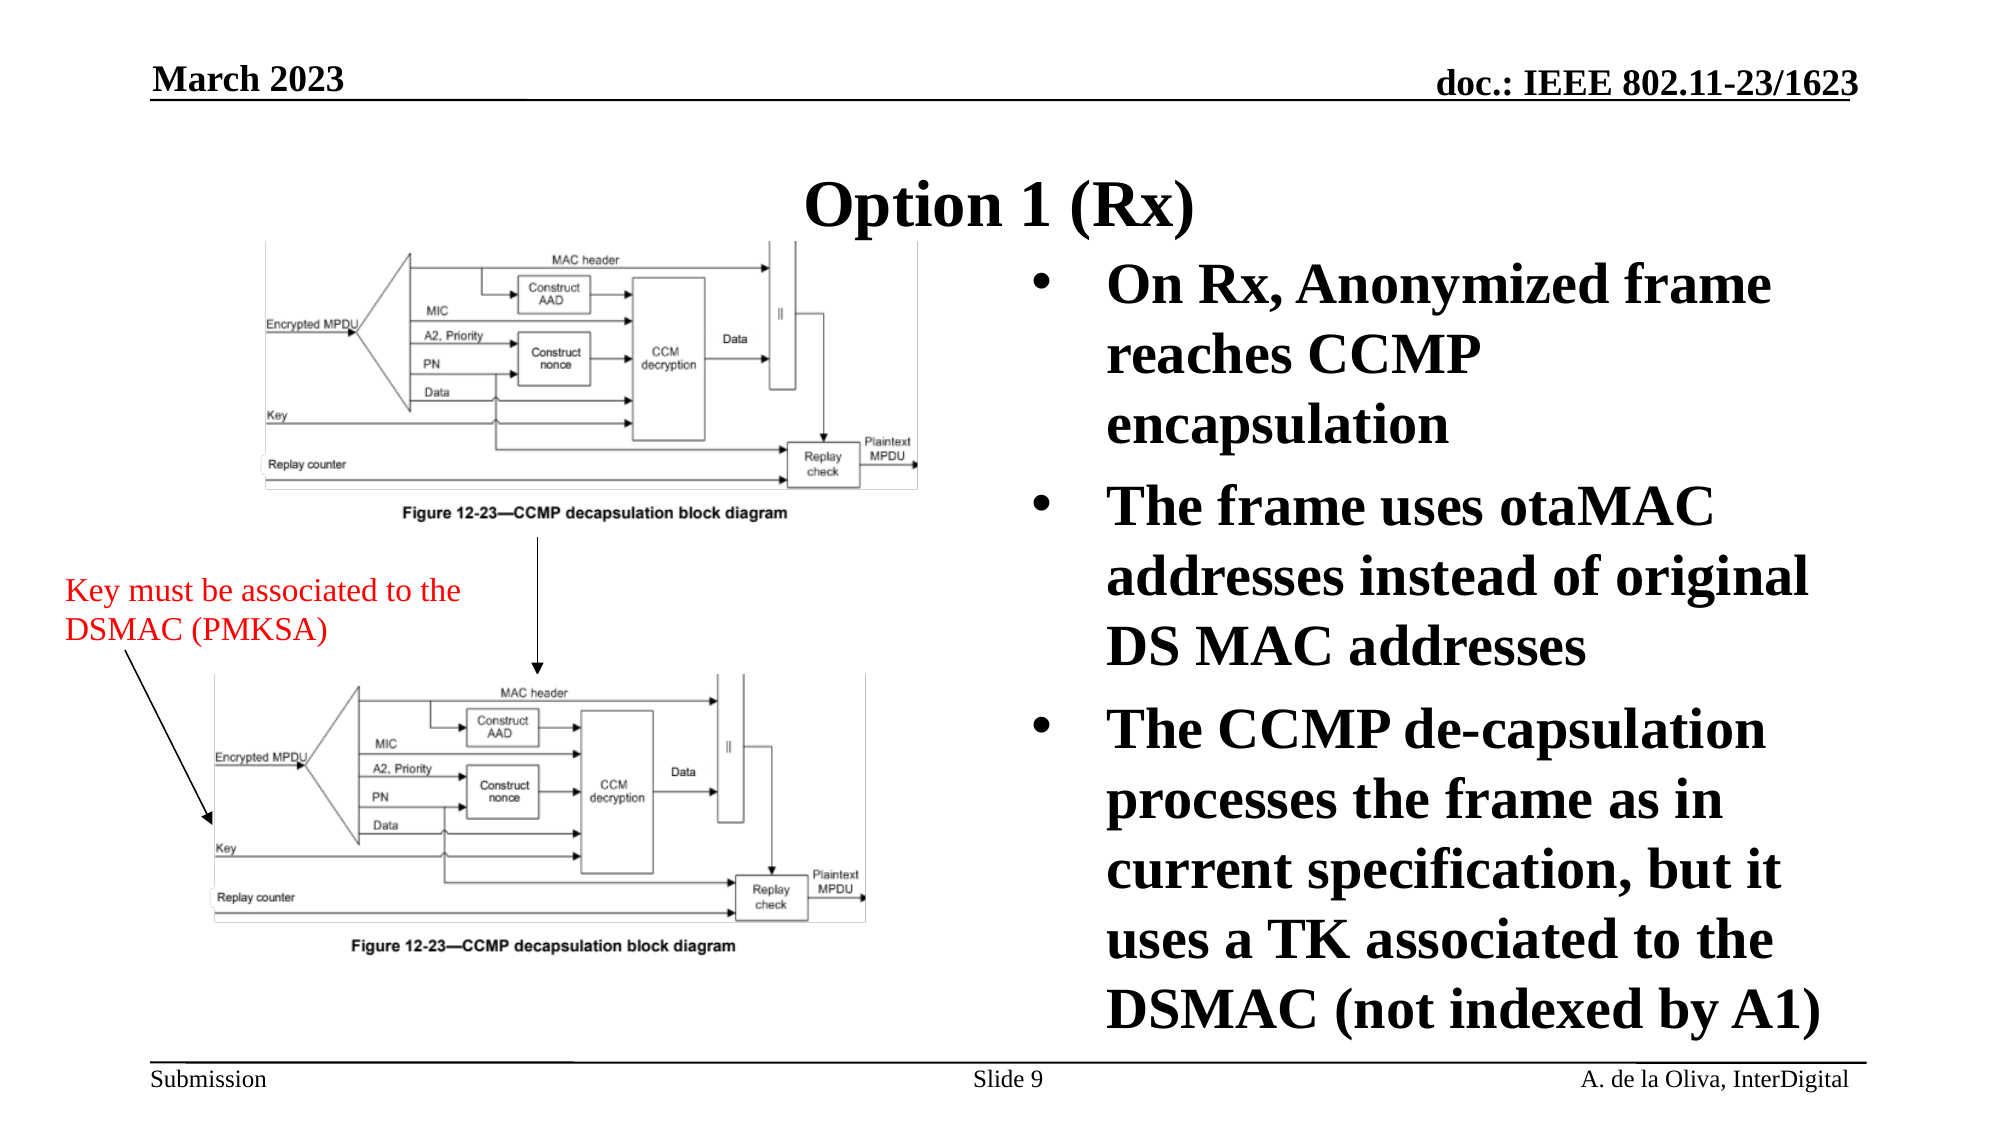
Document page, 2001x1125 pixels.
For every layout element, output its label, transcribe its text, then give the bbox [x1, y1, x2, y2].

picture [249, 241, 930, 525]
footer A. de la Oliva, InterDigital [1152, 1061, 1850, 1093]
list On Rx, Anonymized frame reaches CCMP encapsulation The frame uses otaMAC addresses instead of original DS MAC addresses The CCMP de-capsulation processes the frame as in current specification, but it uses a TK associated to the DSMAC (not indexed by A1) [1016, 237, 1850, 913]
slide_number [152, 54, 563, 100]
picture [197, 674, 878, 958]
title Option 1 (Rx) [149, 112, 1850, 288]
text_box Key must be associated to the DSMAC (PMKSA) [50, 560, 484, 655]
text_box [124, 649, 213, 826]
slide_number Slide 9 [950, 1061, 1067, 1123]
